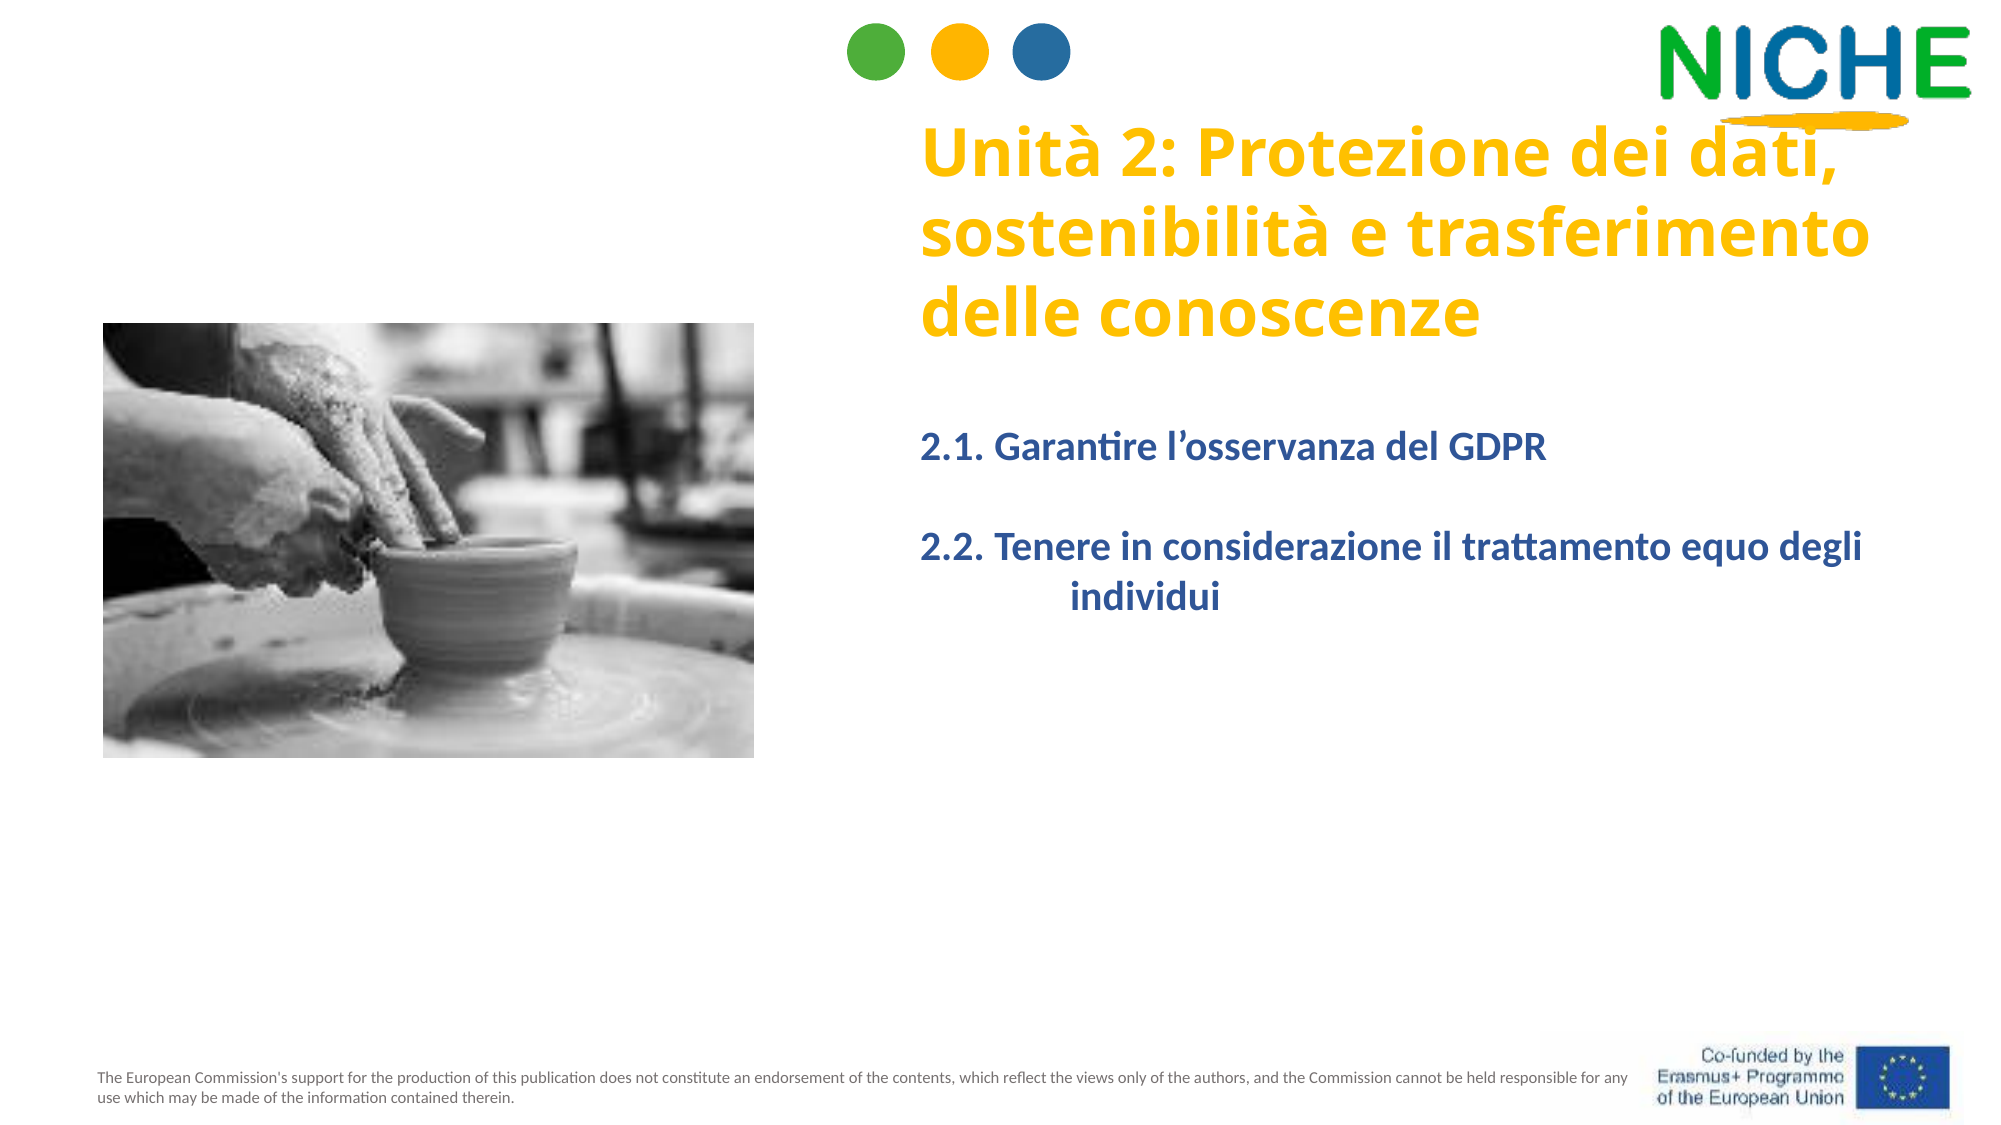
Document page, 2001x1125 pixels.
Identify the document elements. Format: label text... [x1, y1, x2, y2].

picture [1540, 1031, 1965, 1125]
text_box The European Commission's support for the production of this publication does not constitute an endorsement of the contents, which reflect the views only of the authors, and the Commission cannot be held responsible for any use which may be made of the information contained therein. [82, 1059, 1540, 1114]
picture [1633, 0, 1998, 145]
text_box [847, 23, 1071, 81]
picture [103, 323, 754, 758]
text_box 2.1. Garantire l’osservanza del GDPR 2.2. Tenere in considerazione il trattamento equo degli individui [905, 411, 1973, 872]
text_box Unità 2: Protezione dei dati, sostenibilità e trasferimento delle conoscenze [905, 102, 1932, 411]
